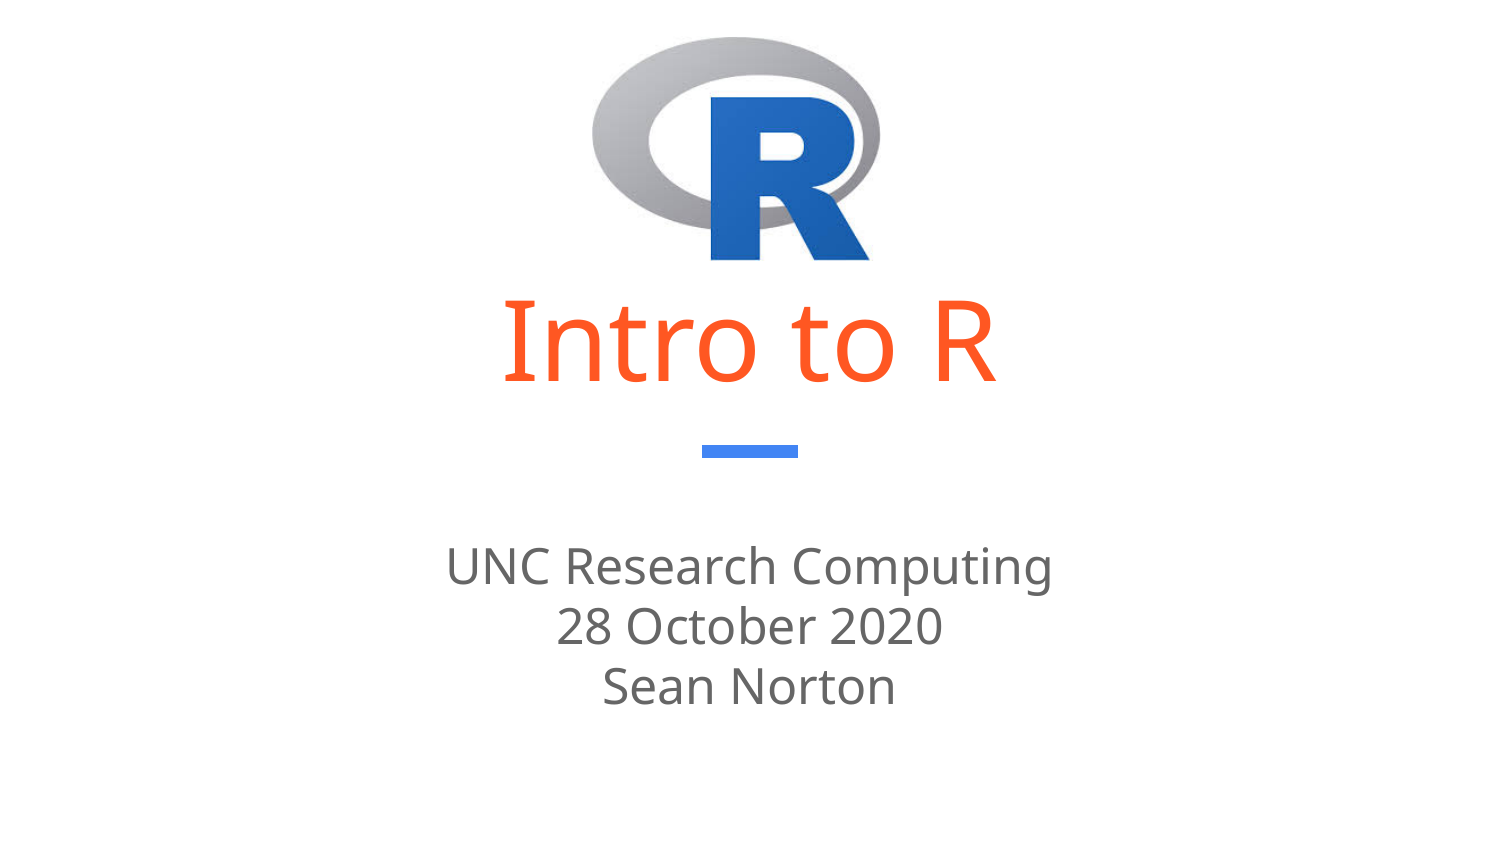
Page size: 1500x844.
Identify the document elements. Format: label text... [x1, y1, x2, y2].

picture [591, 36, 881, 261]
subtitle UNC Research Computing 28 October 2020 Sean Norton [51, 519, 1449, 727]
title Intro to R [51, 239, 1449, 419]
